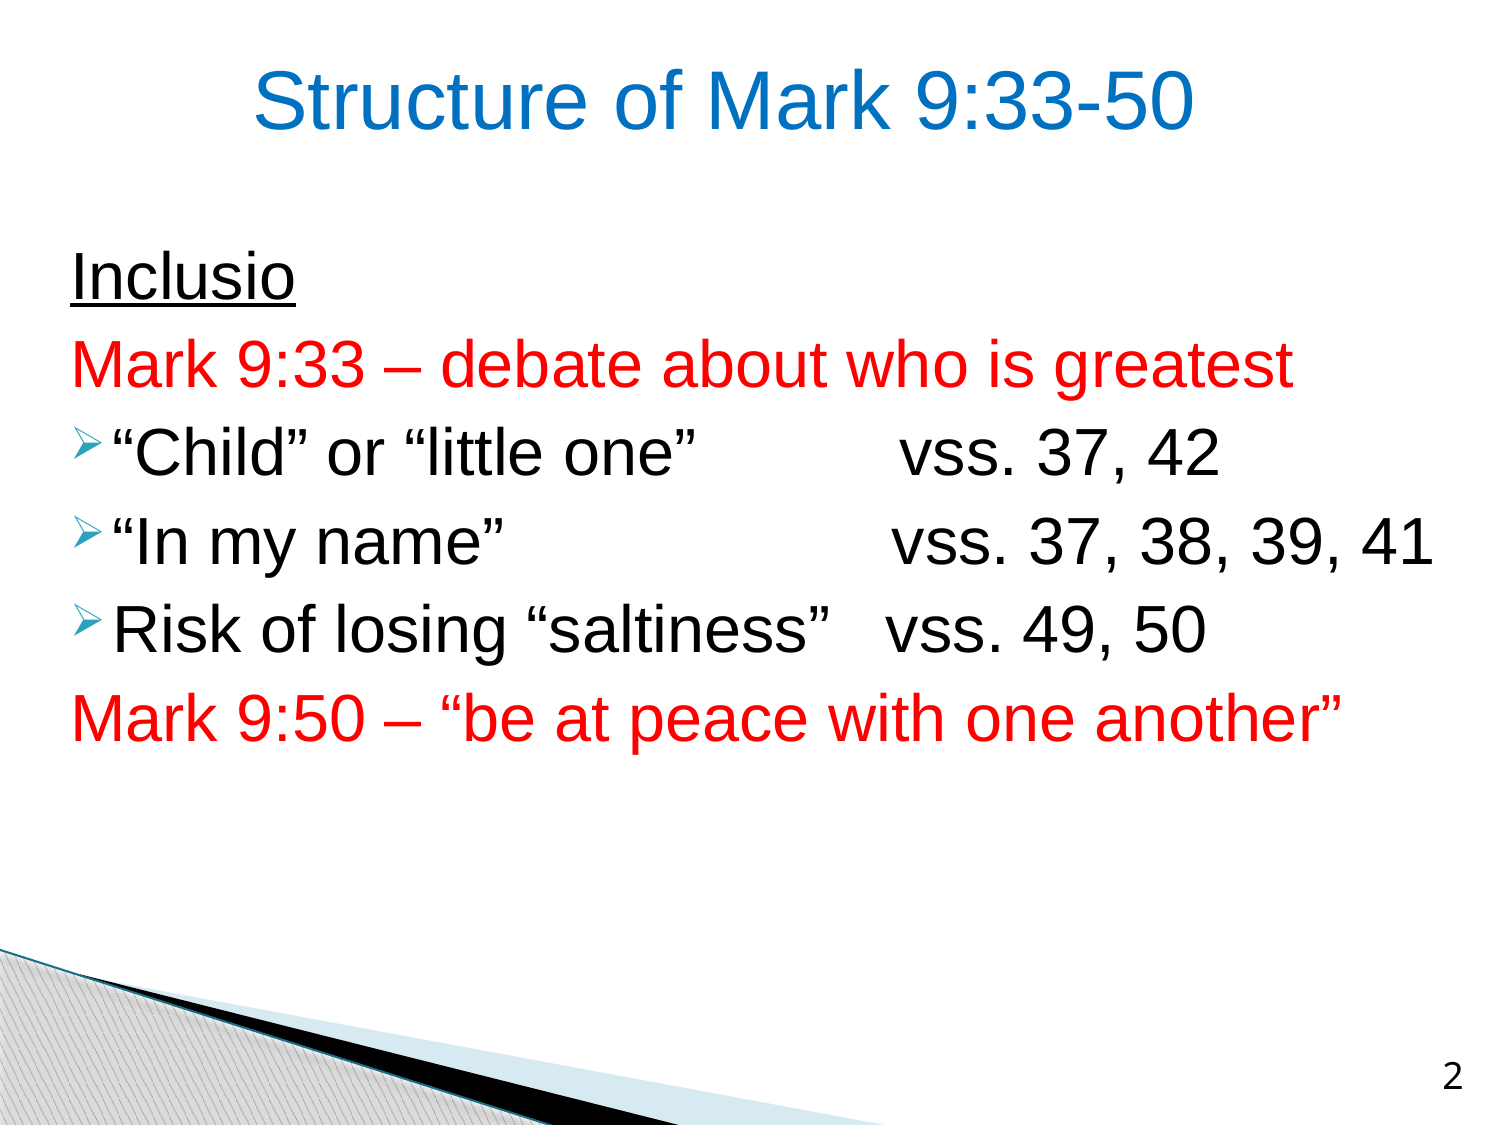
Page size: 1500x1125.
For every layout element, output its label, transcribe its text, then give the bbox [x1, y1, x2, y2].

title Structure of Mark 9:33-50 [75, 24, 1425, 168]
list Inclusio Mark 9:33 – debate about who is greatest “Child” or “little one” vss. 37, 42 “In my name” vss. 37, 38, 39, 41 Risk of losing “saltiness” vss. 49, 50 Mark 9:50 – “be at peace with one another” [37, 224, 1463, 986]
slide_number 2 [1387, 1025, 1479, 1112]
